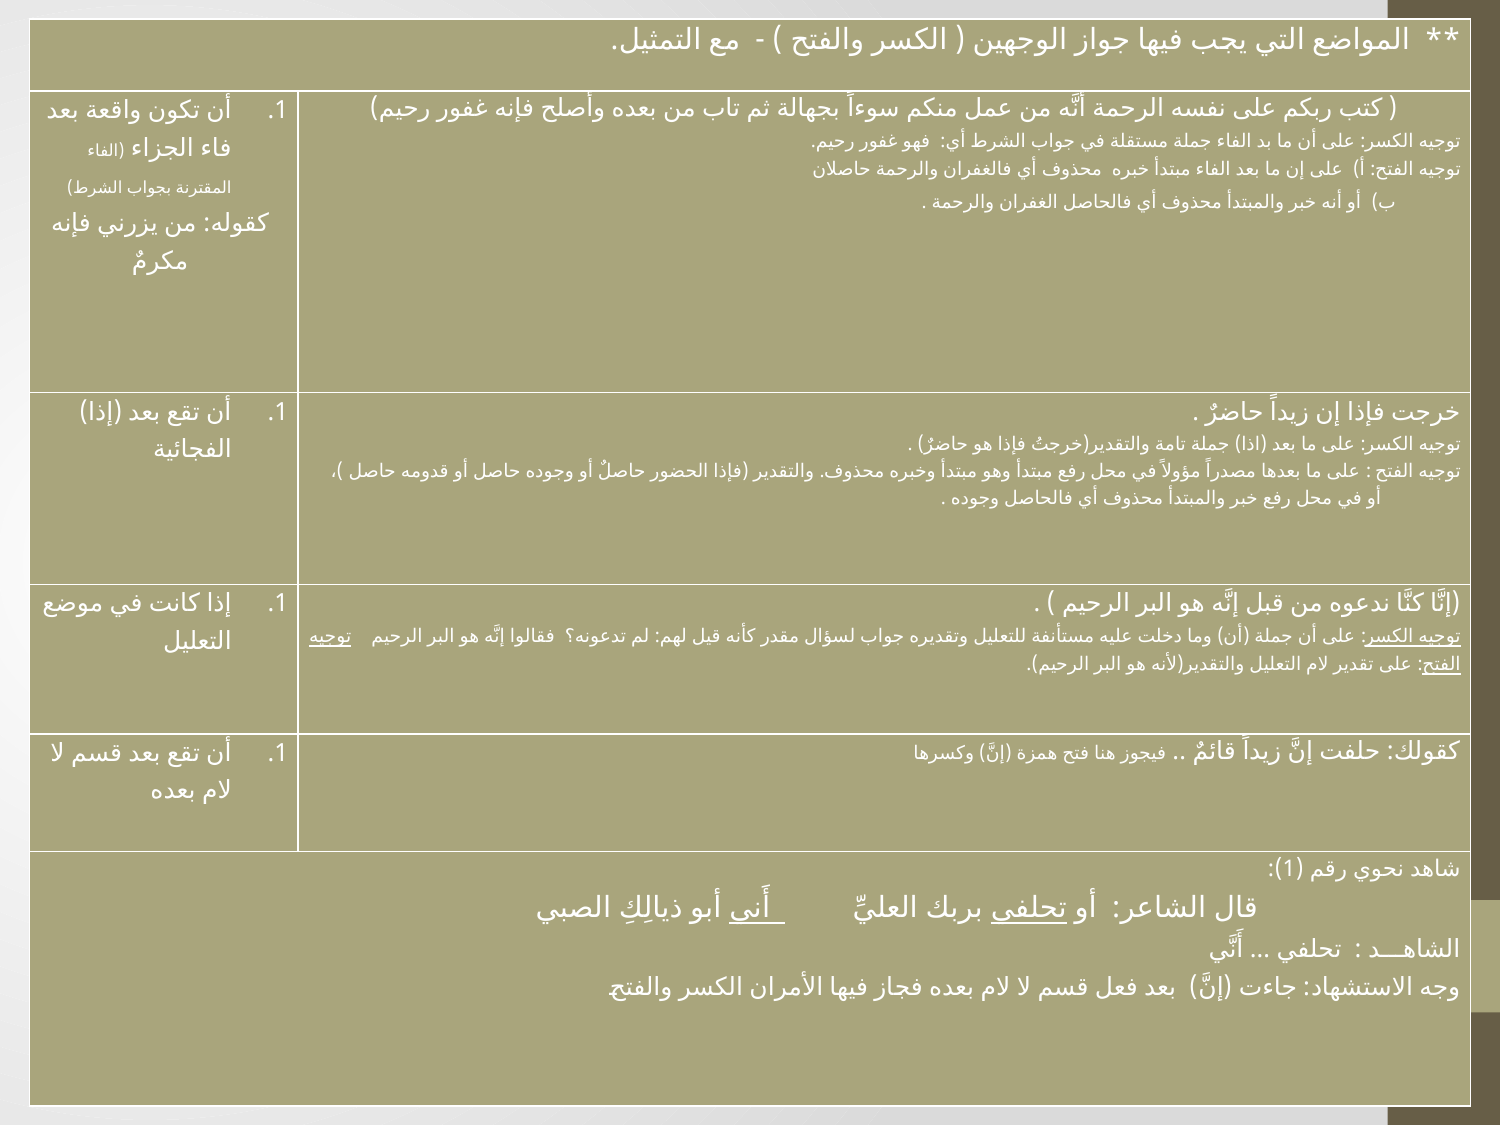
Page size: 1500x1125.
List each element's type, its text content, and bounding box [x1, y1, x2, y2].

table_cell شاهد نحوي رقم (1): قال الشاعر: أو تحلفي بربك العليِّ أَني أبو ذيالِكِ الصبي الشاهـــد : تحلفي ... أَنَّي وجه الاستشهاد: جاءت (إنَّ) بعد فعل قسم لا لام بعده فجاز فيها الأمران الكسر والفتح [30, 852, 1470, 1105]
table_cell كقولك: حلفت إنَّ زيداً قائمٌ .. فيجوز هنا فتح همزة (إنَّ) وكسرها [299, 735, 1470, 851]
table_cell أن تكون واقعة بعد فاء الجزاء (الفاء المقترنة بجواب الشرط) كقوله: من يزرني فإنه مكرمٌ [30, 92, 297, 392]
table_cell إذا كانت في موضع التعليل [30, 585, 297, 733]
table_cell أن تقع بعد قسم لا لام بعده [30, 735, 297, 851]
table_cell ( كتب ربكم على نفسه الرحمة أنَّه من عمل منكم سوءاً بجهالة ثم تاب من بعده وأصلح فإنه غفور رحيم) توجيه الكسر: على أن ما بد الفاء جملة مستقلة في جواب الشرط أي: فهو غفور رحيم. توجيه الفتح: أ) على إن ما بعد الفاء مبتدأ خبره محذوف أي فالغفران والرحمة حاصلان ب) أو أنه خبر والمبتدأ محذوف أي فالحاصل الغفران والرحمة . [299, 92, 1470, 392]
table_header ** المواضع التي يجب فيها جواز الوجهين ( الكسر والفتح ) - مع التمثيل. [30, 20, 1470, 90]
table_cell أن تقع بعد (إذا) الفجائية [30, 393, 297, 584]
table_cell خرجت فإذا إن زيداً حاضرٌ . توجيه الكسر: على ما بعد (اذا) جملة تامة والتقدير(خرجتُ فإذا هو حاضرٌ) . توجيه الفتح : على ما بعدها مصدراً مؤولاً في محل رفع مبتدأ وهو مبتدأ وخبره محذوف. والتقدير (فإذا الحضور حاصلٌ أو وجوده حاصل أو قدومه حاصل )، أو في محل رفع خبر والمبتدأ محذوف أي فالحاصل وجوده . [299, 393, 1470, 584]
table_cell (إنَّا كنَّا ندعوه من قبل إنَّه هو البر الرحيم ) . توجيه الكسر: على أن جملة (أن) وما دخلت عليه مستأنفة للتعليل وتقديره جواب لسؤال مقدر كأنه قيل لهم: لم تدعونه؟ فقالوا إنَّه هو البر الرحيم توجيه الفتح: على تقدير لام التعليل والتقدير(لأنه هو البر الرحيم). [299, 585, 1470, 733]
